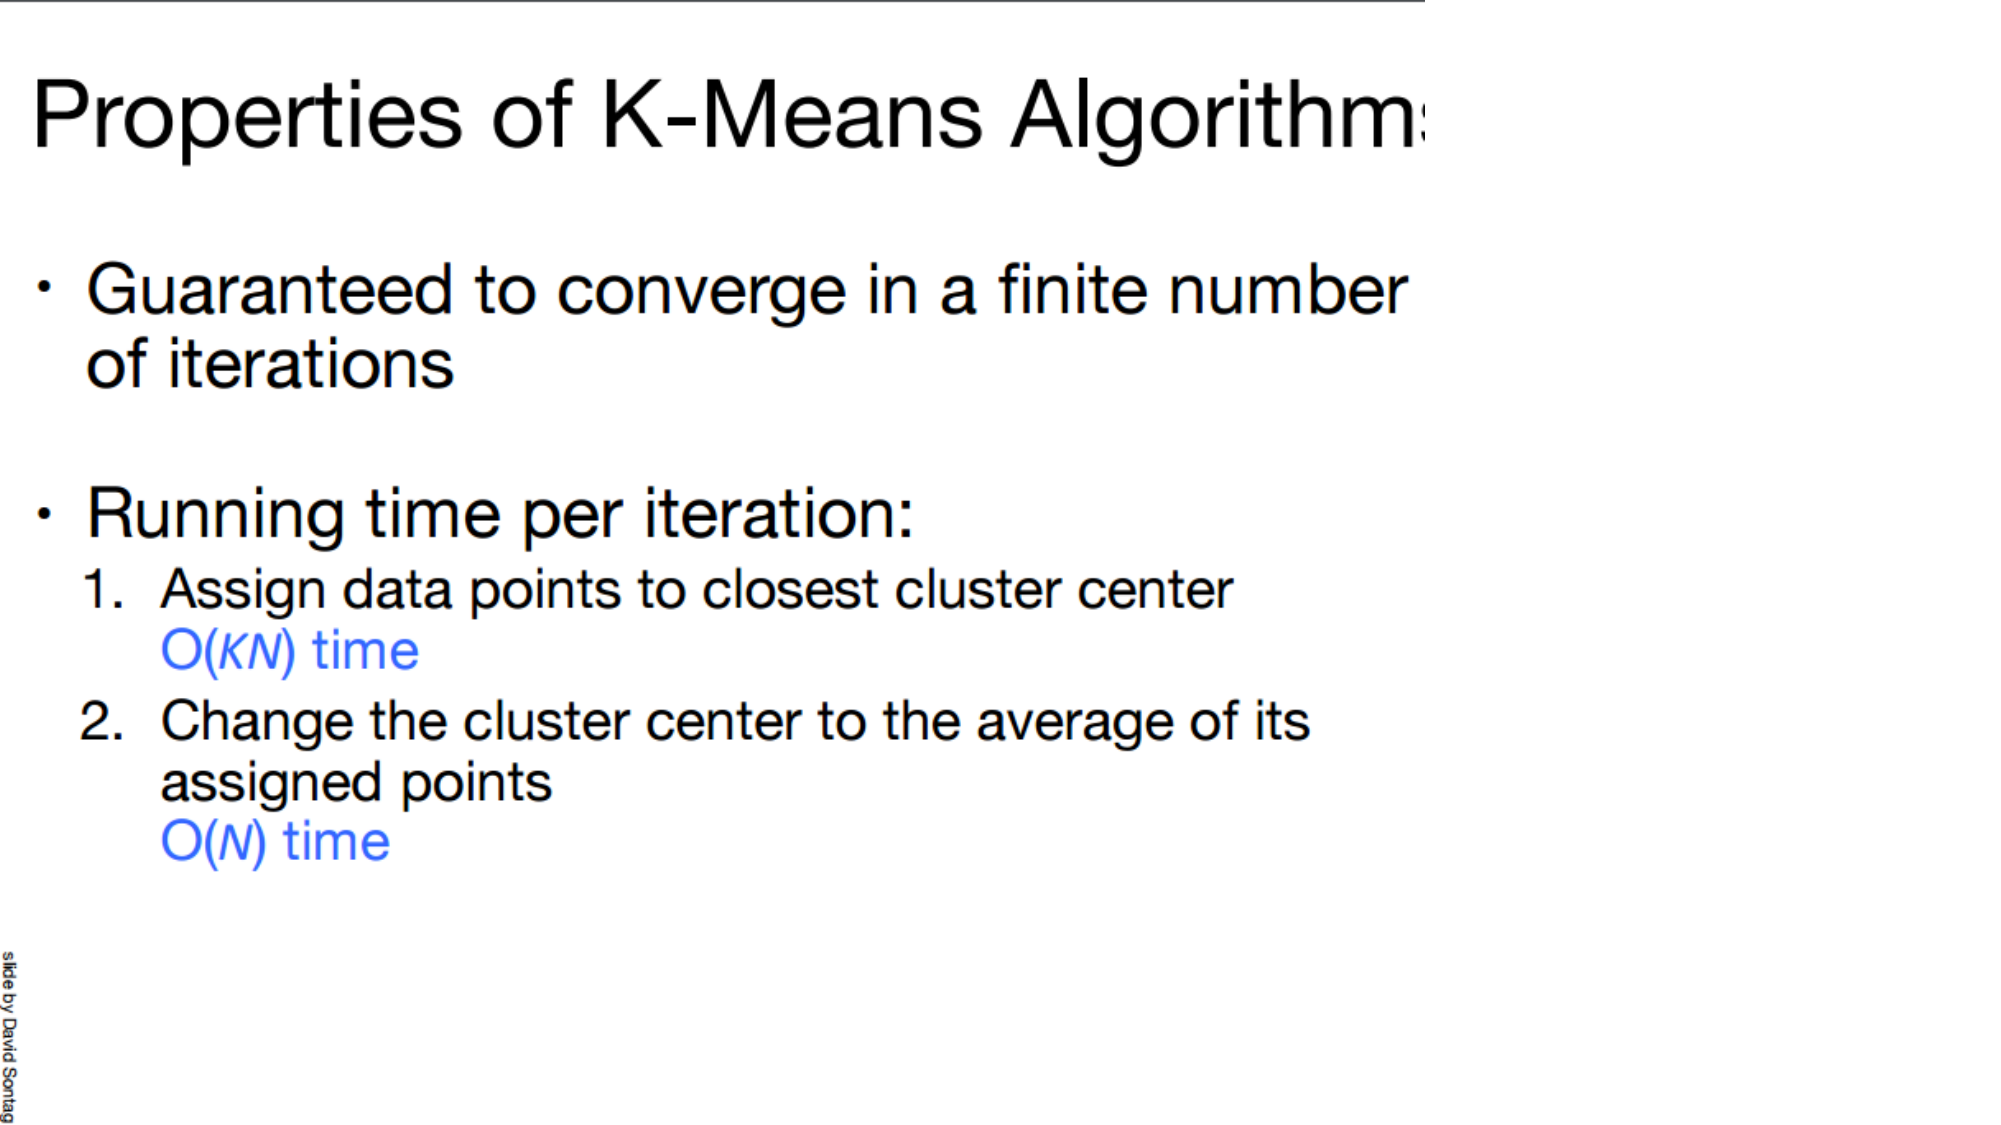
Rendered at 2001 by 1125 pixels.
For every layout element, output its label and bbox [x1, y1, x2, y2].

picture [0, 0, 1425, 1125]
